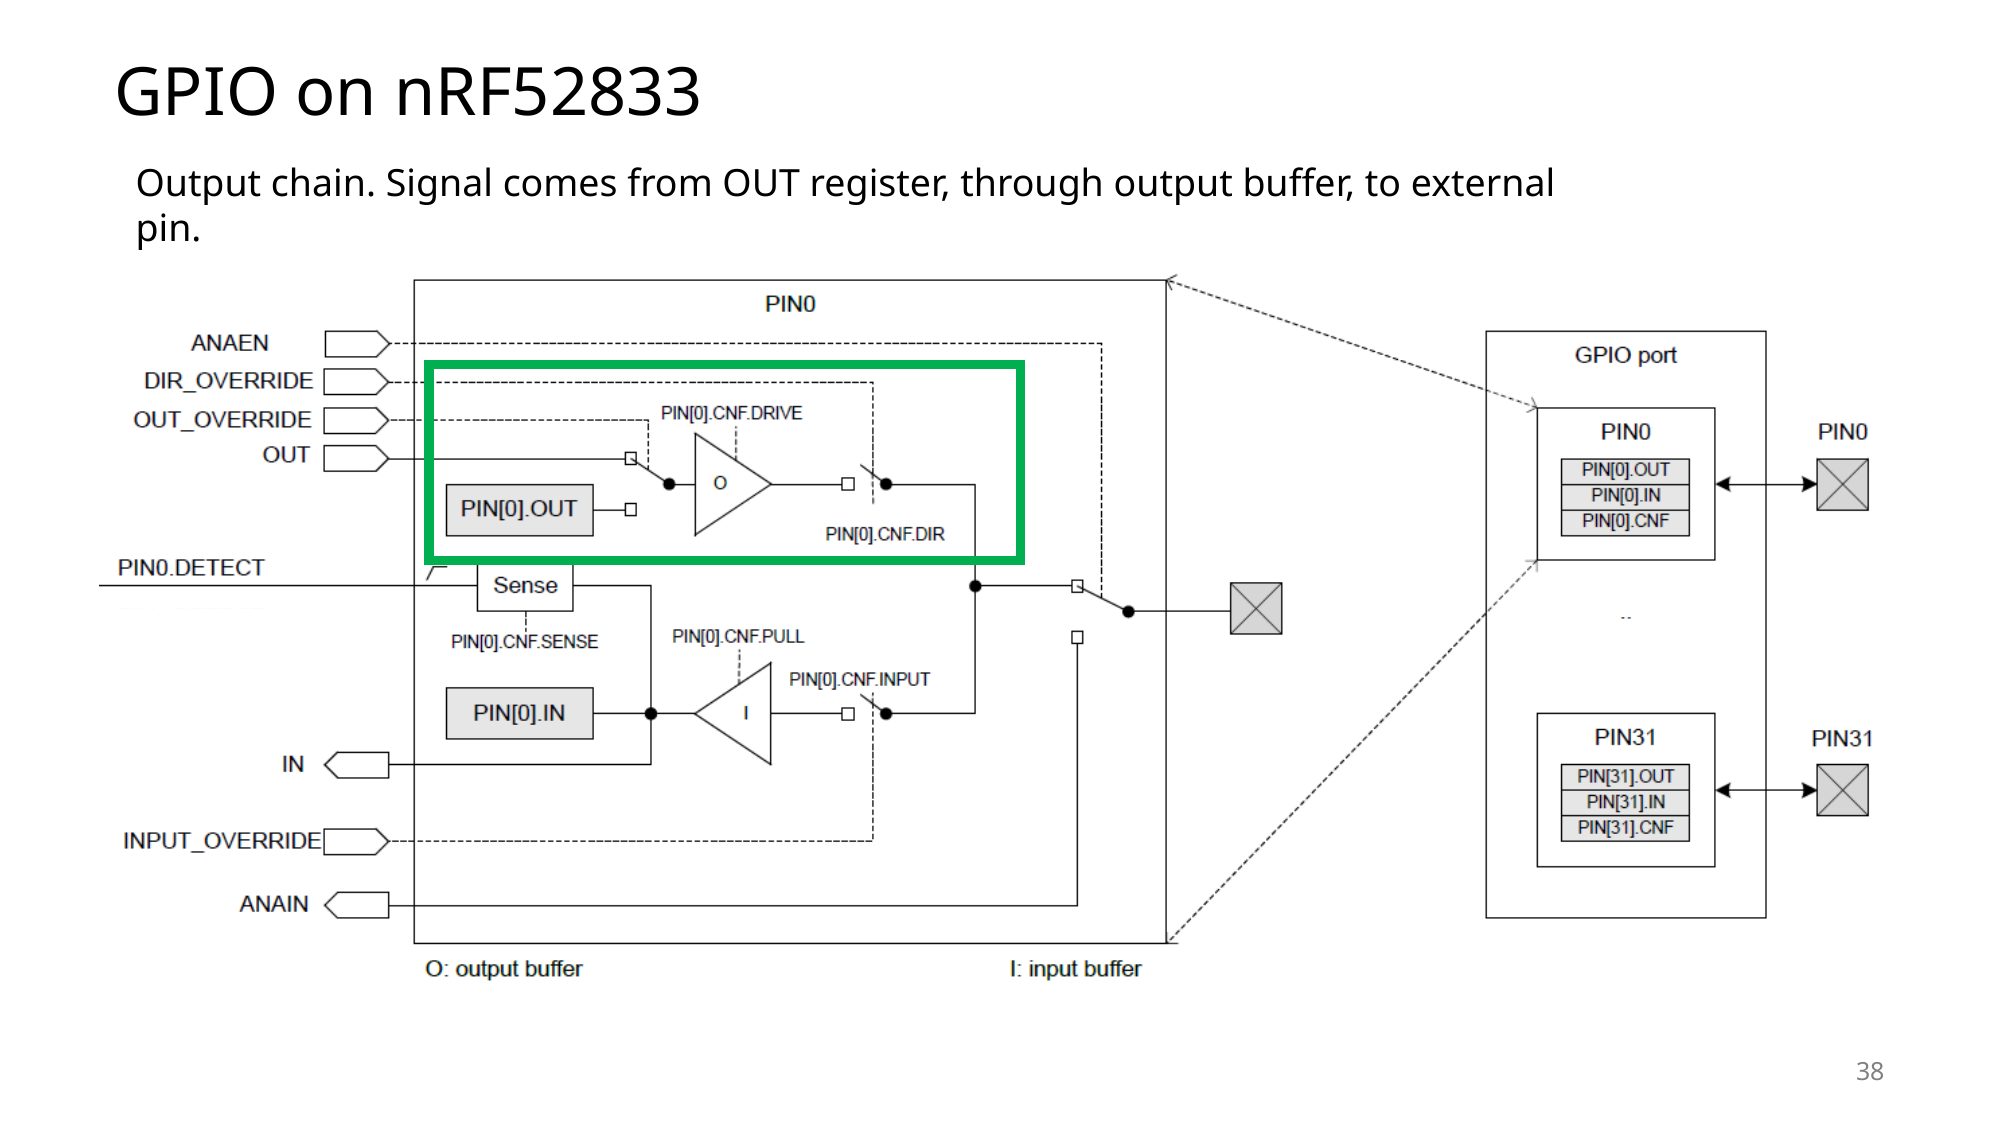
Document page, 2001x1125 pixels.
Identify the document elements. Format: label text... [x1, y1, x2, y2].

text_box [66, 207, 1900, 986]
text_box Output chain. Signal comes from OUT register, through output buffer, to external pin. [120, 152, 1617, 207]
slide_number 38 [1749, 1042, 1900, 1103]
title GPIO on nRF52833 [99, 37, 1900, 150]
